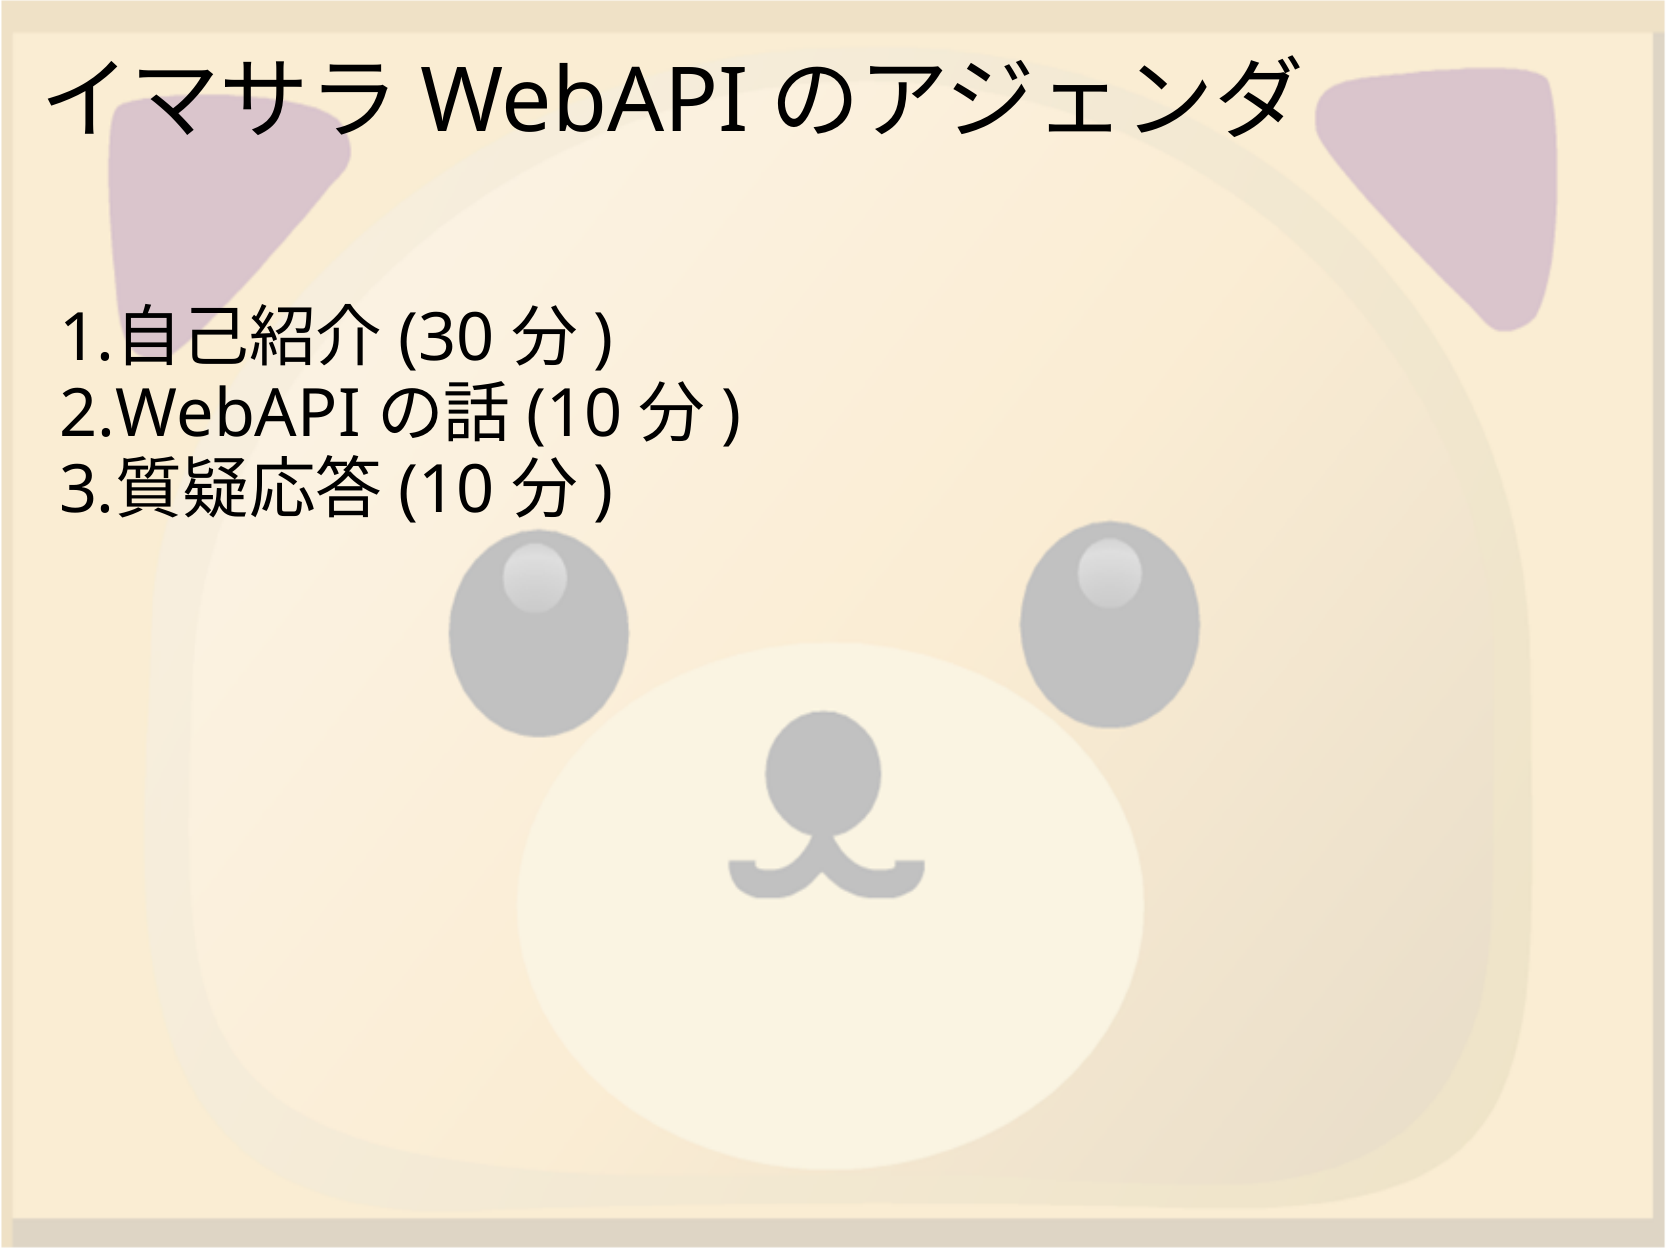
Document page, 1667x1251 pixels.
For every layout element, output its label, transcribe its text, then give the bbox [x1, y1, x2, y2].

list 自己紹介(30分) WebAPIの話(10分) 質疑応答(10分) [40, 299, 1627, 1201]
title イマサラWebAPIのアジェンダ [40, 49, 1627, 201]
picture [0, 0, 1667, 1250]
